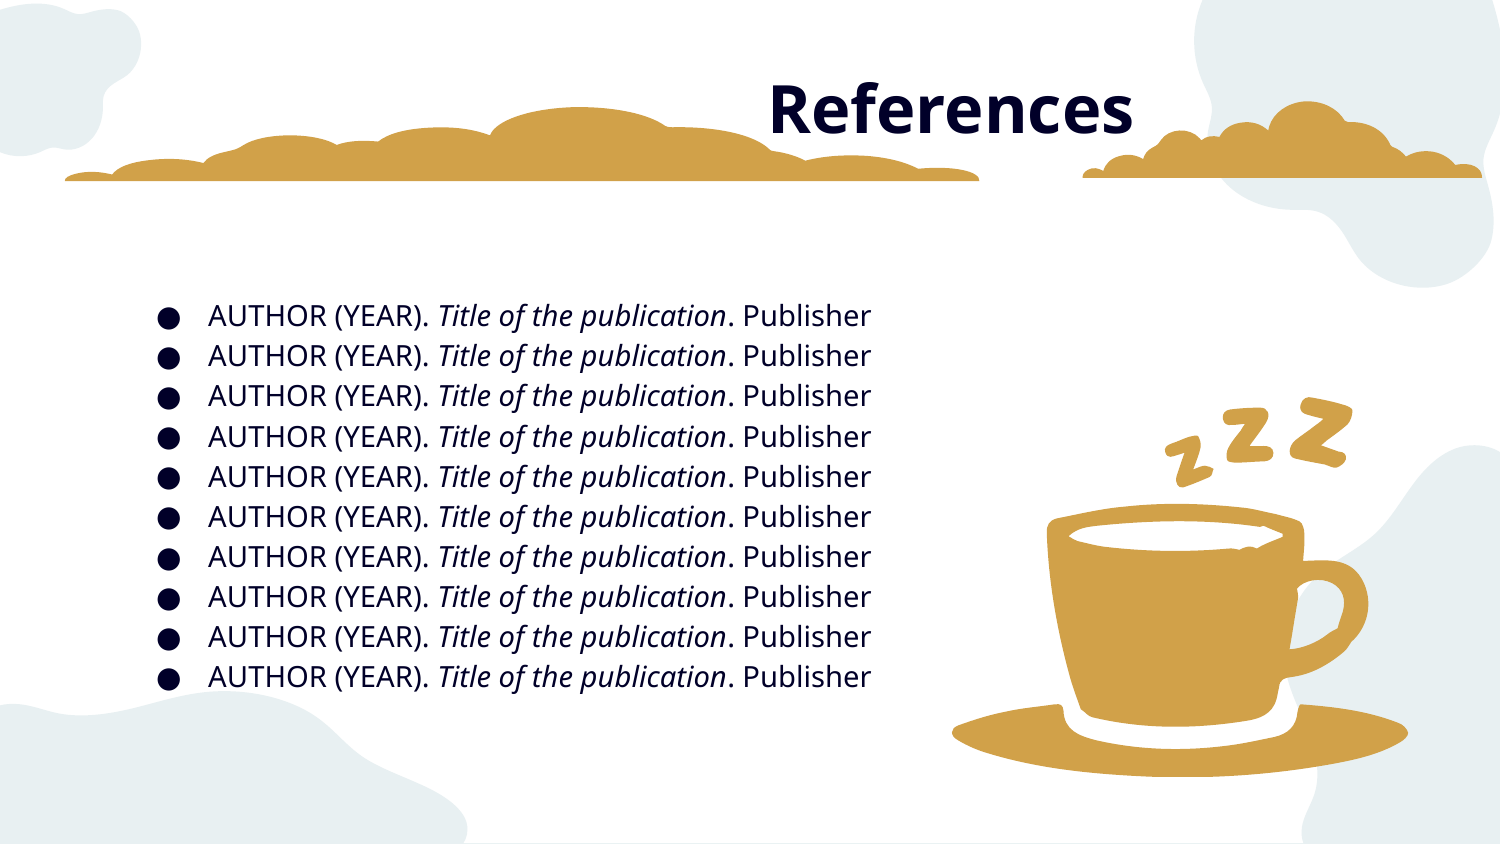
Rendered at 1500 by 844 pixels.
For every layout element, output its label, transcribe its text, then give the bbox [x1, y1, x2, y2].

picture [950, 396, 1409, 777]
title References [319, 60, 1500, 155]
picture [63, 106, 981, 182]
picture [1082, 101, 1483, 179]
subtitle AUTHOR (YEAR). Title of the publication. Publisher AUTHOR (YEAR). Title of the publication. Publisher AUTHOR (YEAR). Title of the publication. Publisher AUTHOR (YEAR). Title of the publication. Publisher AUTHOR (YEAR). Title of the publication. Publisher AUTHOR (YEAR). Title of the publication. Publisher AUTHOR (YEAR). Title of the publication. Publisher AUTHOR (YEAR). Title of the publication. Publisher AUTHOR (YEAR). Title of the publication. Publisher AUTHOR (YEAR). Title of the publication. Publisher [118, 277, 913, 724]
